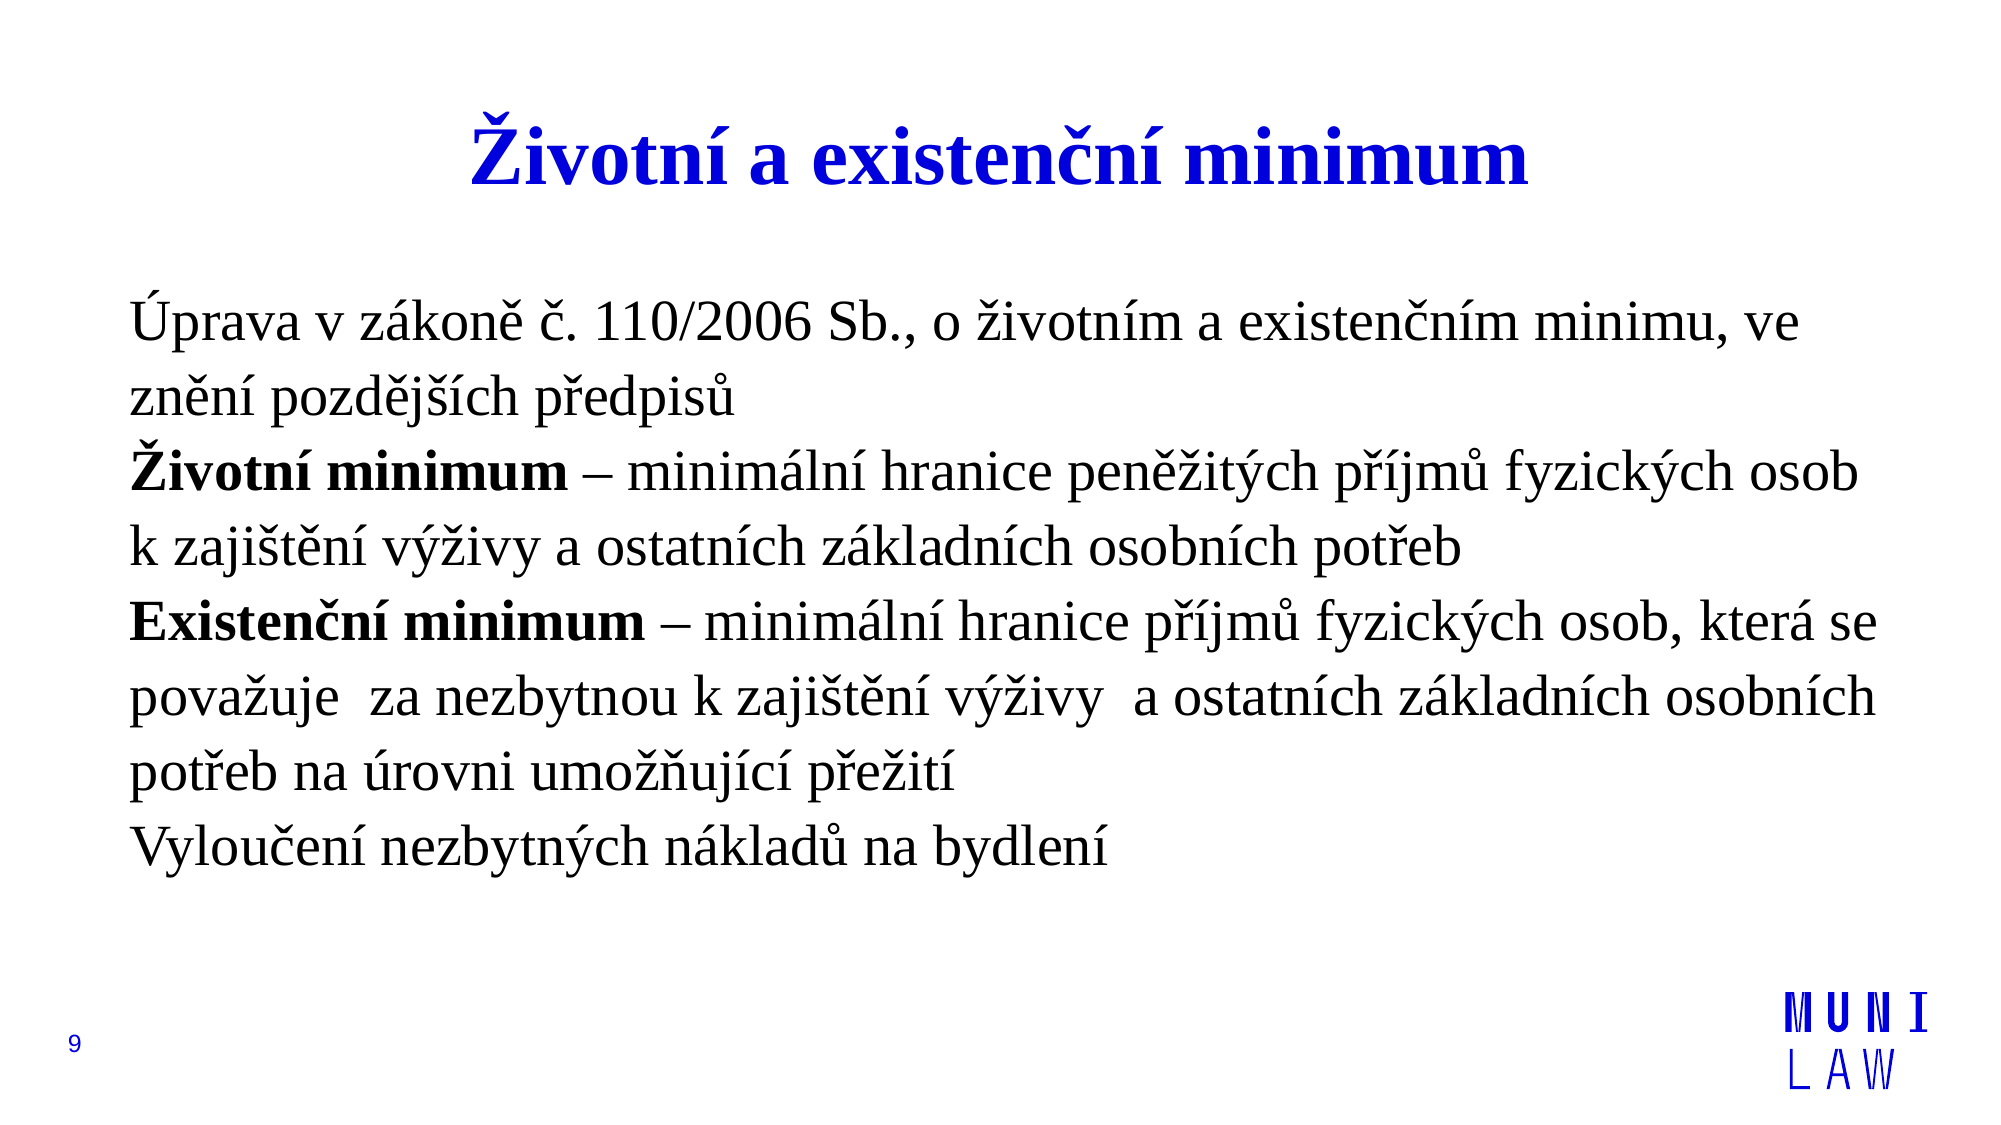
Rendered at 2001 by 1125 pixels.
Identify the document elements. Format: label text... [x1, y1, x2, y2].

title Životní a existenční minimum [118, 118, 1883, 193]
list Úprava v zákoně č. 110/2006 Sb., o životním a existenčním minimu, ve znění pozdějších předpisů Životní minimum – minimální hranice peněžitých příjmů fyzických osob k zajištění výživy a ostatních základních osobních potřeb Existenční minimum – minimální hranice příjmů fyzických osob, která se považuje za nezbytnou k zajištění výživy a ostatních základních osobních potřeb na úrovni umožňující přežití Vyloučení nezbytných nákladů na bydlení [118, 277, 1883, 957]
slide_number 9 [67, 1021, 110, 1063]
